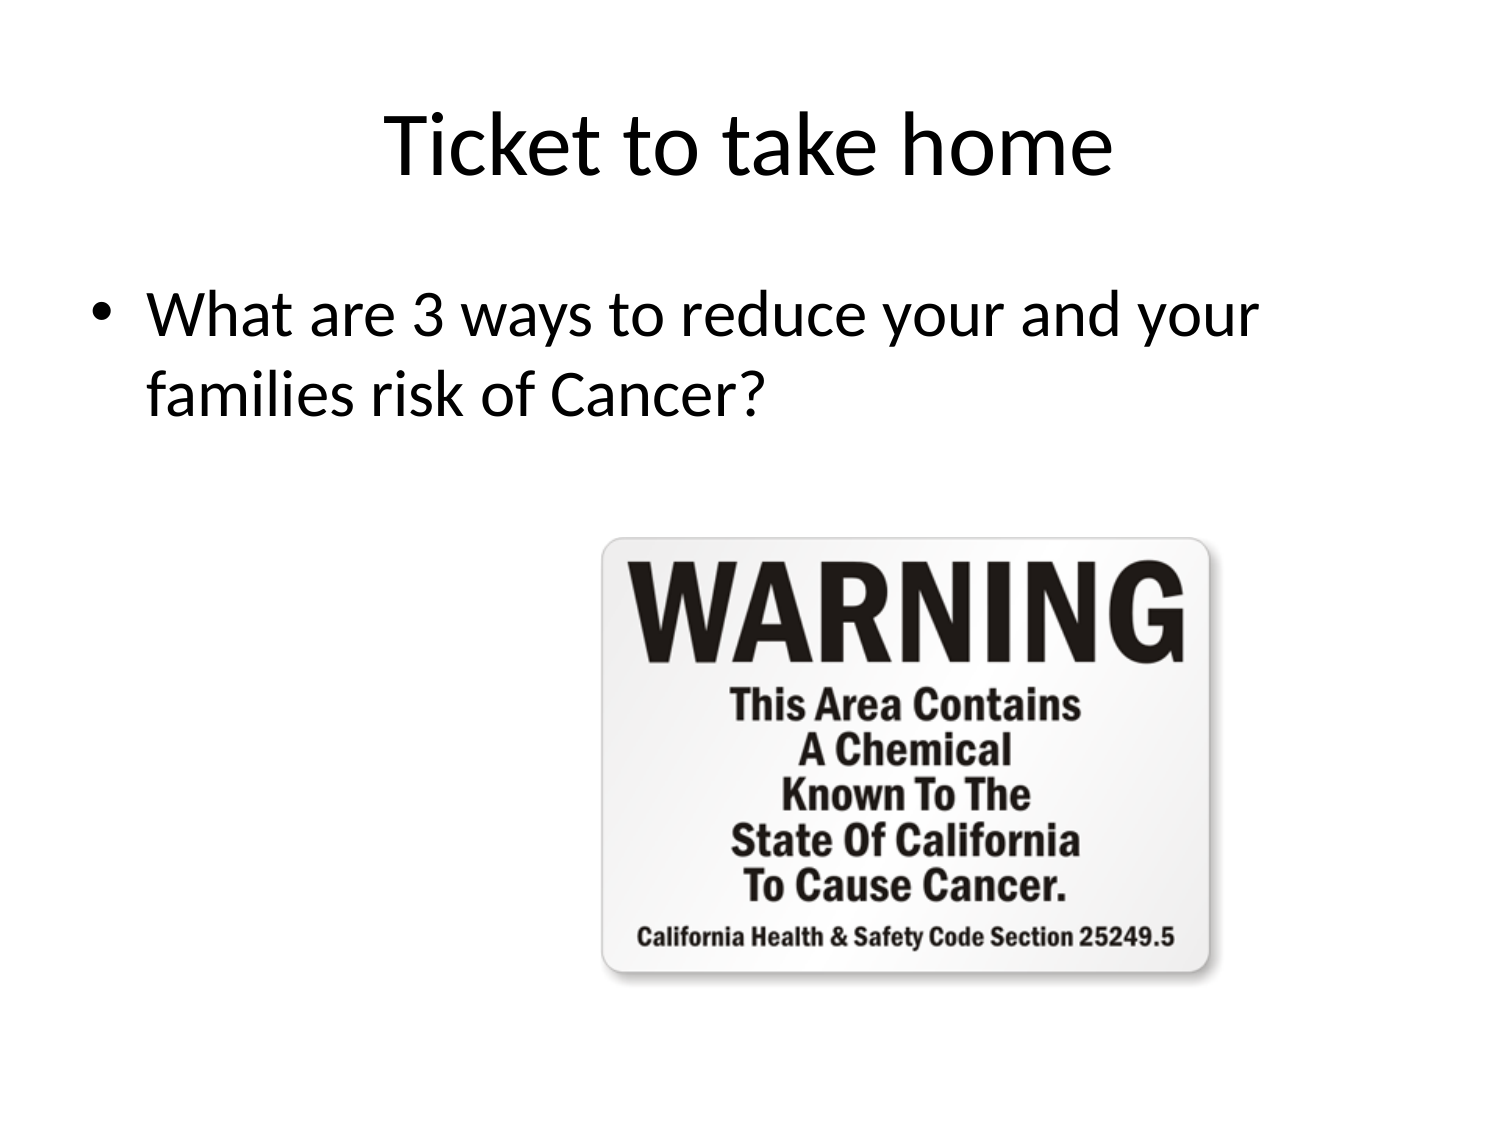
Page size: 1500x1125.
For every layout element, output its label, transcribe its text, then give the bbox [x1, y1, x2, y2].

list What are 3 ways to reduce your and your families risk of Cancer? [75, 262, 1425, 1005]
title Ticket to take home [75, 45, 1425, 233]
picture [599, 537, 1226, 990]
